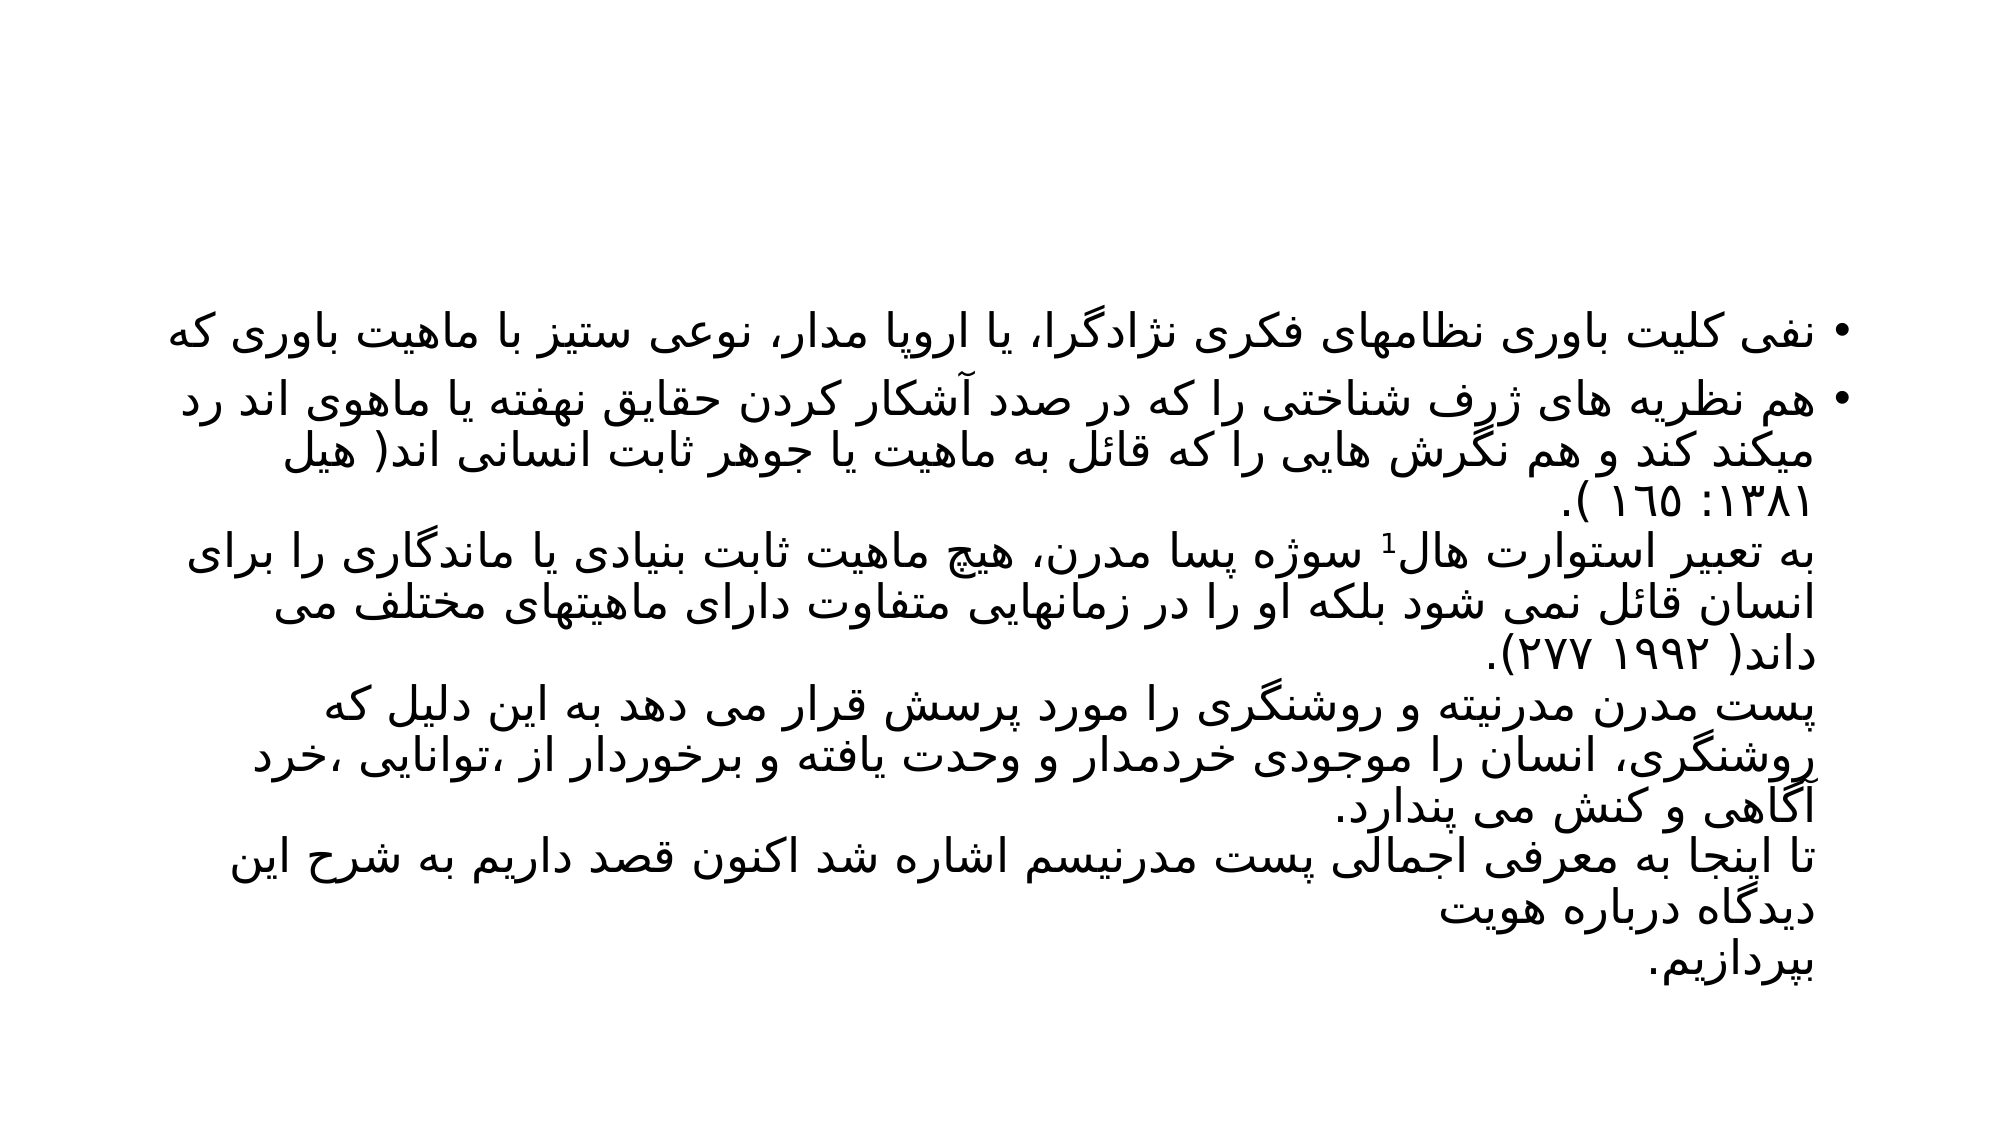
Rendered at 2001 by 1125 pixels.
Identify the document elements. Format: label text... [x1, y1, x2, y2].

list نفی کلیت باوری نظامهای فکری نژادگرا، یا اروپا مدار، نوعی ستیز با ماهیت باوری که هم نظریه های ژرف شناختی را که در صدد آشکار کردن حقایق نهفته یا ماهوی اند رد میکند کند و هم نگرش هایی را که قائل به ماهیت یا جوهر ثابت انسانی اند( هیل ۱۳۸۱: ١٦٥ ). به تعبیر استوارت هال1 سوژه پسا مدرن، هیچ ماهیت ثابت بنیادی یا ماندگاری را برای انسان قائل نمی شود بلکه او را در زمانهایی متفاوت دارای ماهیتهای مختلف می داند( ۱۹۹۲ ۲۷۷). پست مدرن مدرنیته و روشنگری را مورد پرسش قرار می دهد به این دلیل که روشنگری، انسان را موجودی خردمدار و وحدت یافته و برخوردار از ،توانایی ،خرد آگاهی و کنش می پندارد. تا اینجا به معرفی اجمالی پست مدرنیسم اشاره شد اکنون قصد داریم به شرح این دیدگاه درباره هویت بپردازیم. [137, 299, 1863, 1014]
